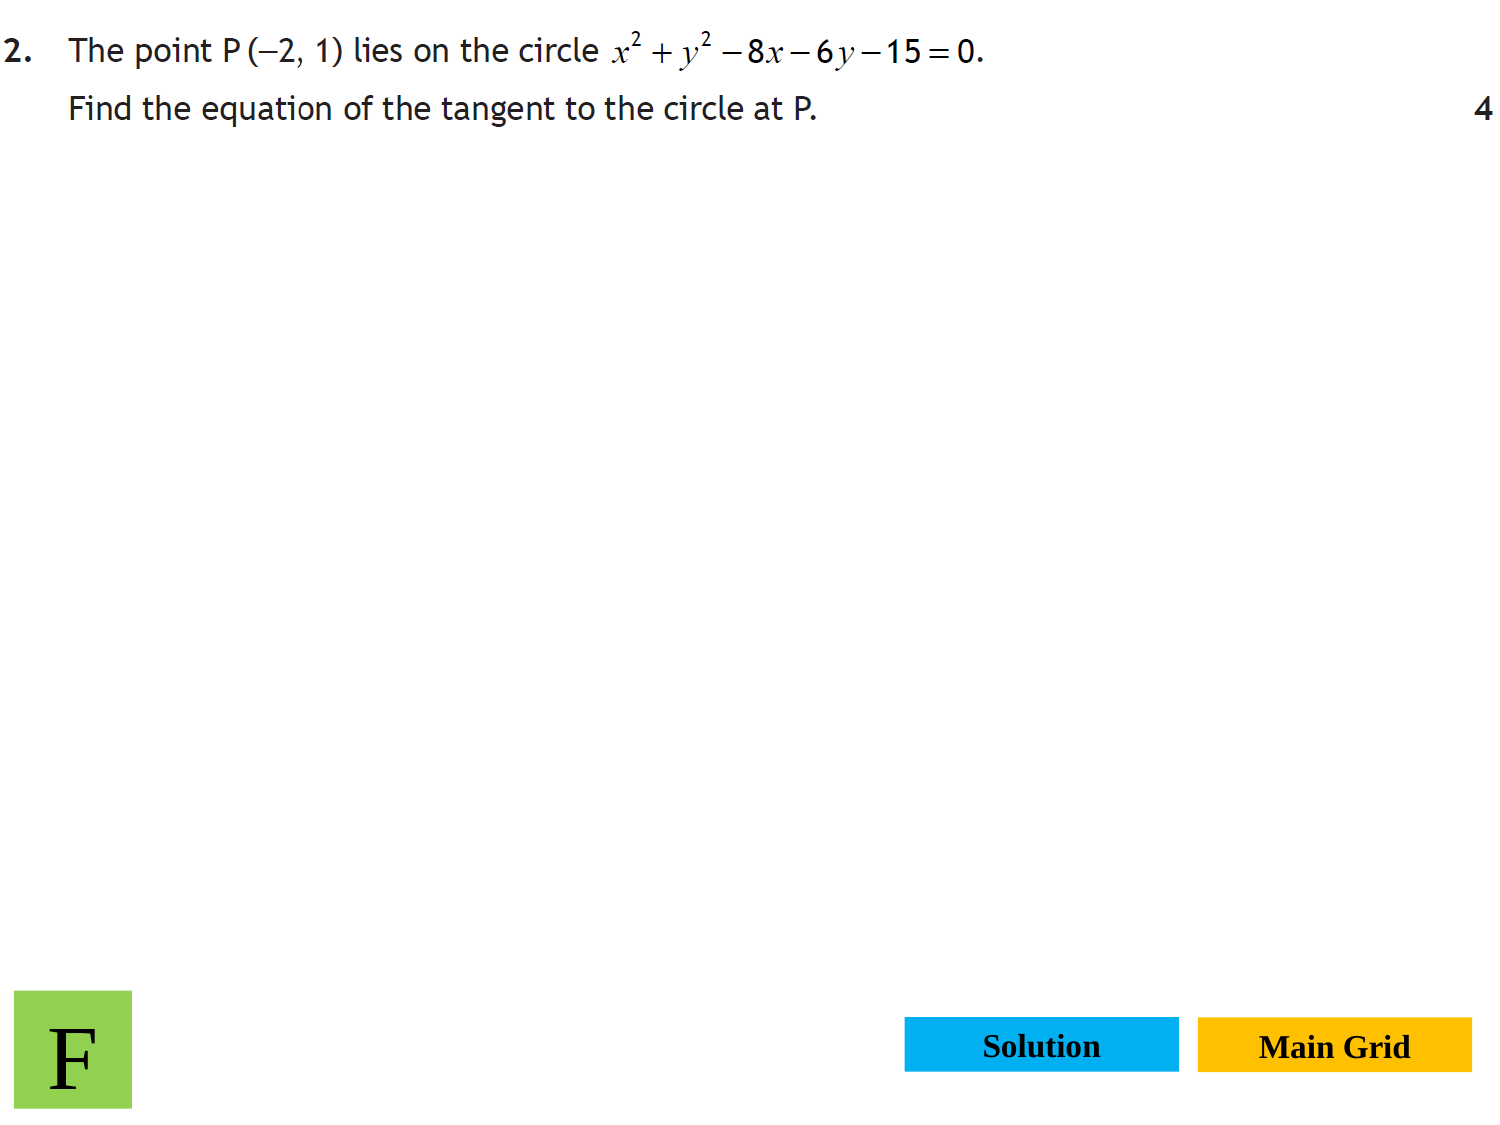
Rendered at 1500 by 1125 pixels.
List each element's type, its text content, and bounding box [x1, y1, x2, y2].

text_box F [13, 990, 132, 1109]
text_box Solution [904, 1017, 1179, 1072]
text_box Main Grid [1197, 1017, 1473, 1073]
picture [0, 23, 1500, 156]
